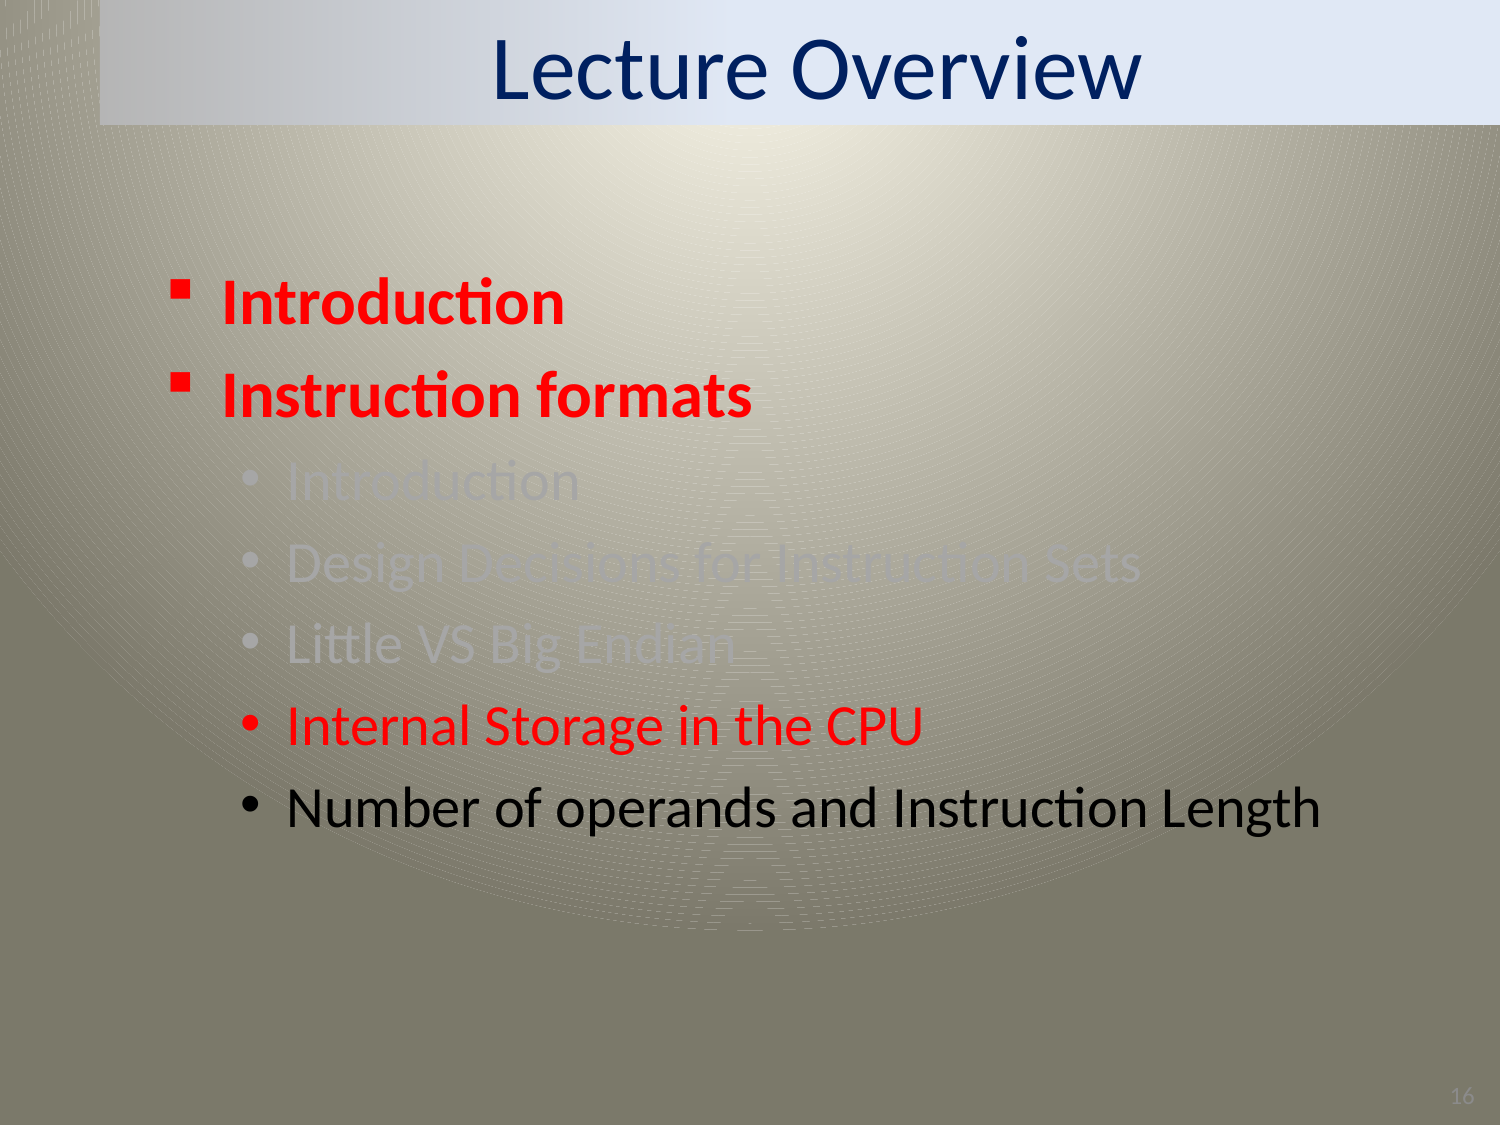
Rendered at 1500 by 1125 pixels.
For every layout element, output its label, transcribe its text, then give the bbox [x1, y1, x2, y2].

title Lecture Overview [135, 0, 1500, 125]
list Introduction Instruction formats Introduction Design Decisions for Instruction Sets Little VS Big Endian Internal Storage in the CPU Number of operands and Instruction Length [150, 249, 1488, 993]
